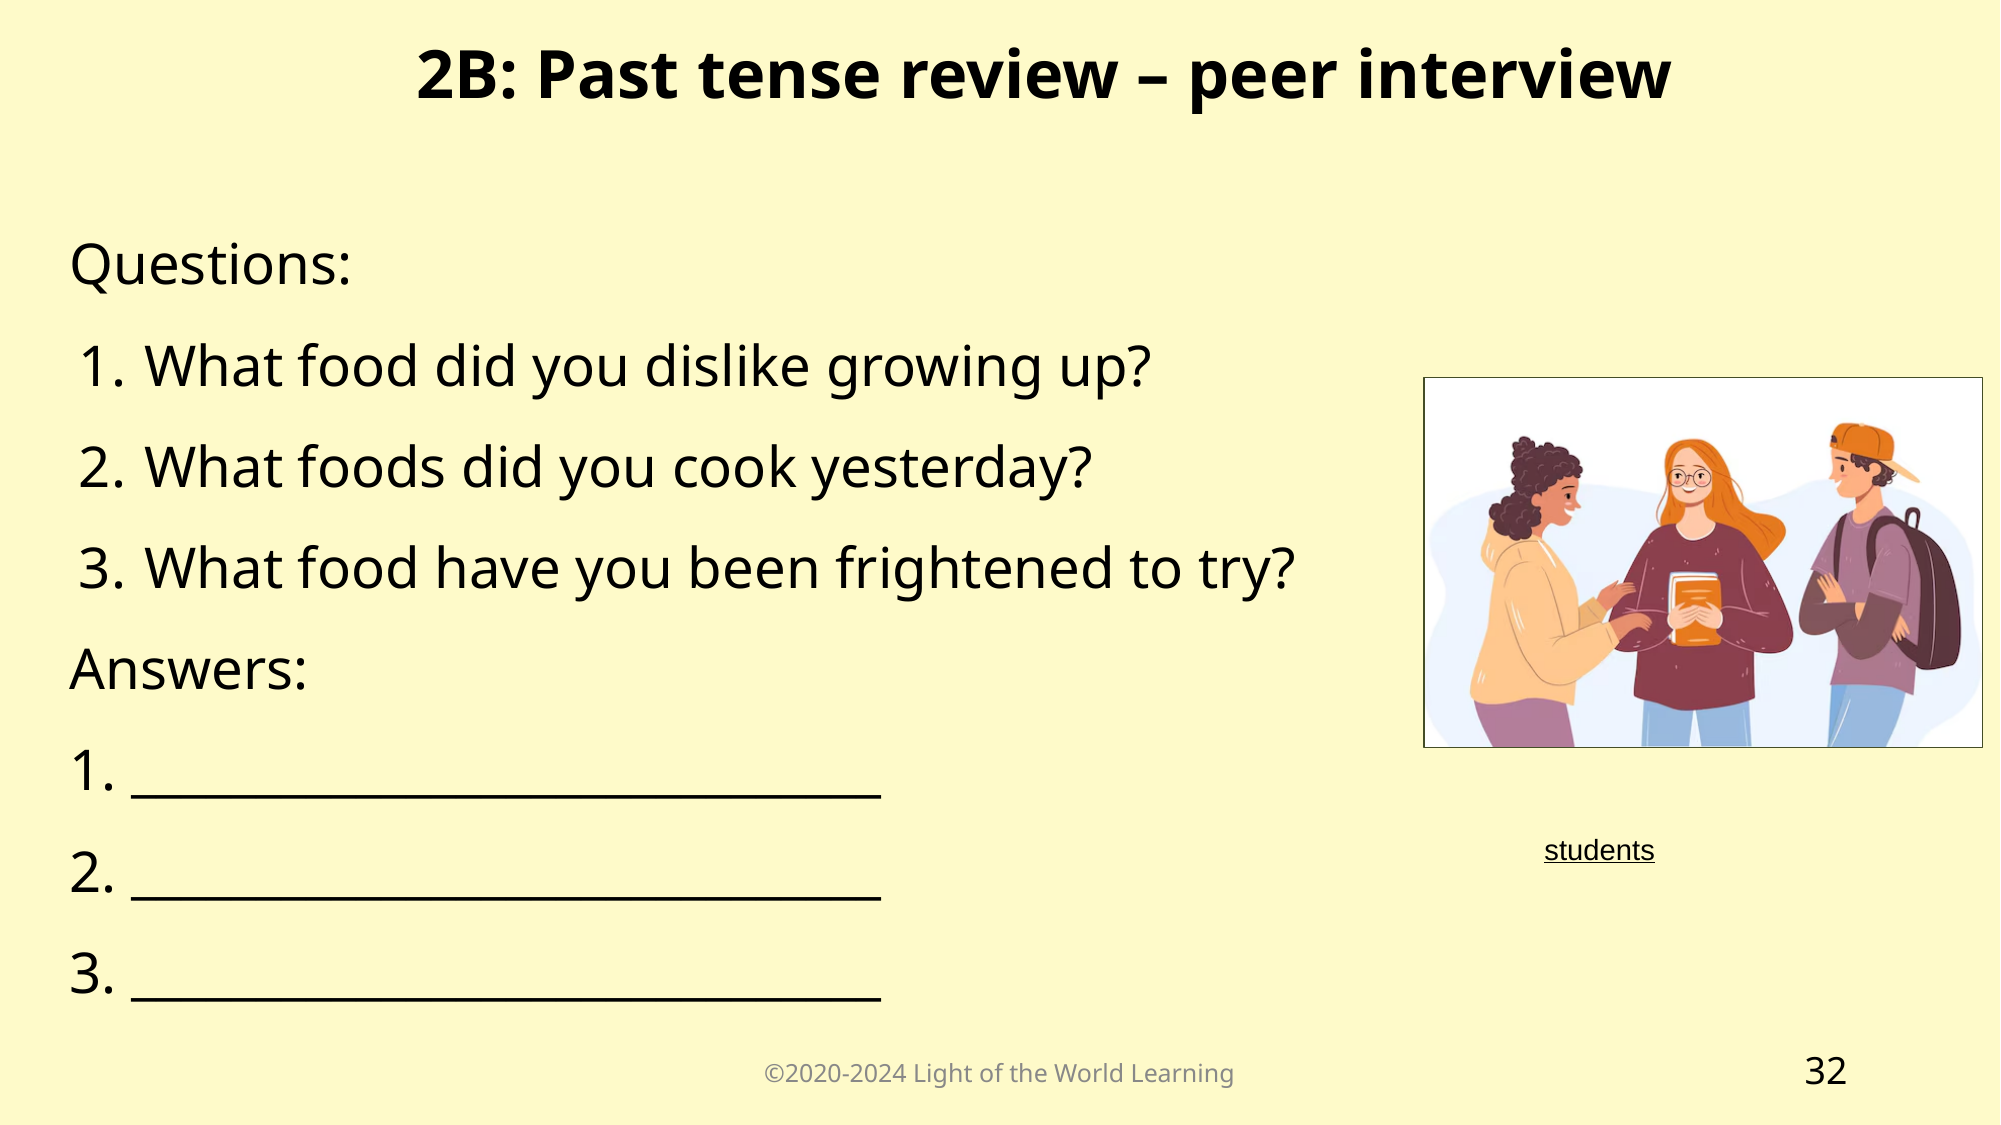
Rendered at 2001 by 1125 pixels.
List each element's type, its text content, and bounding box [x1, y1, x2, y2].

picture [1424, 377, 1983, 748]
footer ©2020-2024 Light of the World Learning [662, 1042, 1338, 1103]
text_box Questions: What food did you dislike growing up? What foods did you cook yesterday? What food have you been frightened to try? Answers: 1. ______________________________ 2. ______________________________ 3. ______________________________ [54, 179, 1413, 982]
title 2B: Past tense review – peer interview [124, 0, 1966, 168]
slide_number ‹#› [1412, 1042, 1863, 1103]
text_box students [1529, 815, 1809, 881]
